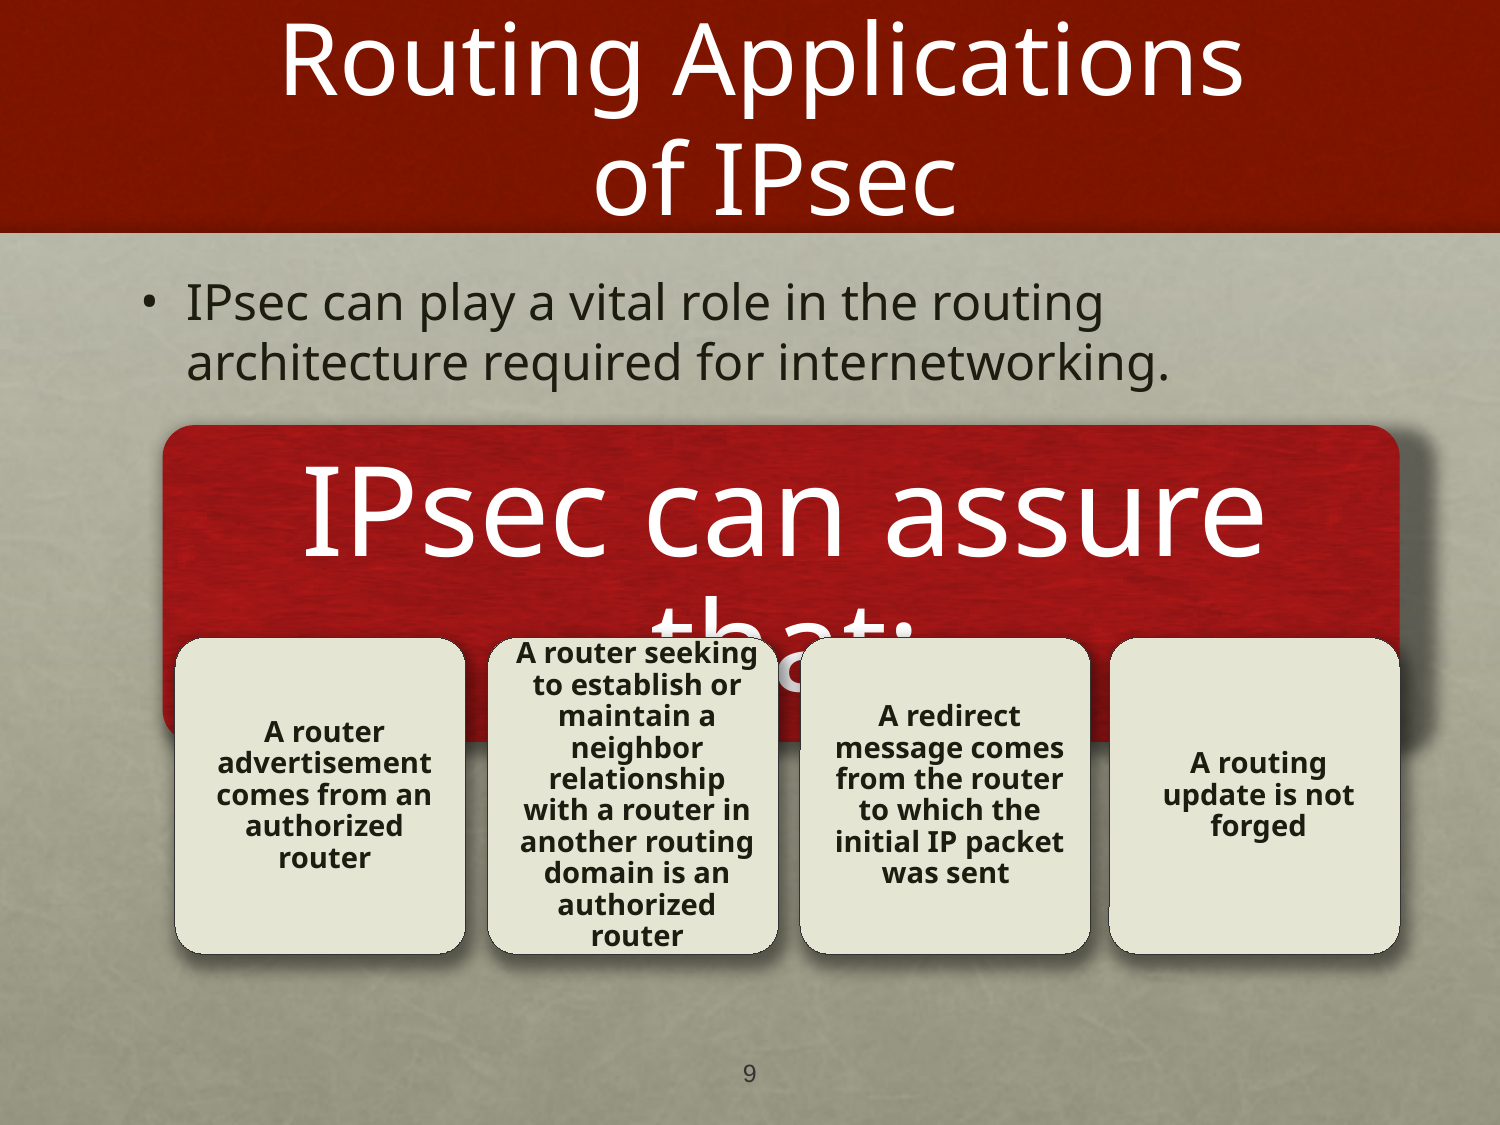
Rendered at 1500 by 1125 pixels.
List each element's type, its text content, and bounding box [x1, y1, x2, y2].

list IPsec can play a vital role in the routing architecture required for internetworking. [125, 262, 1369, 968]
picture [0, 214, 1500, 1125]
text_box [161, 424, 1401, 1093]
title Routing Applications of IPsec [127, 10, 1424, 221]
